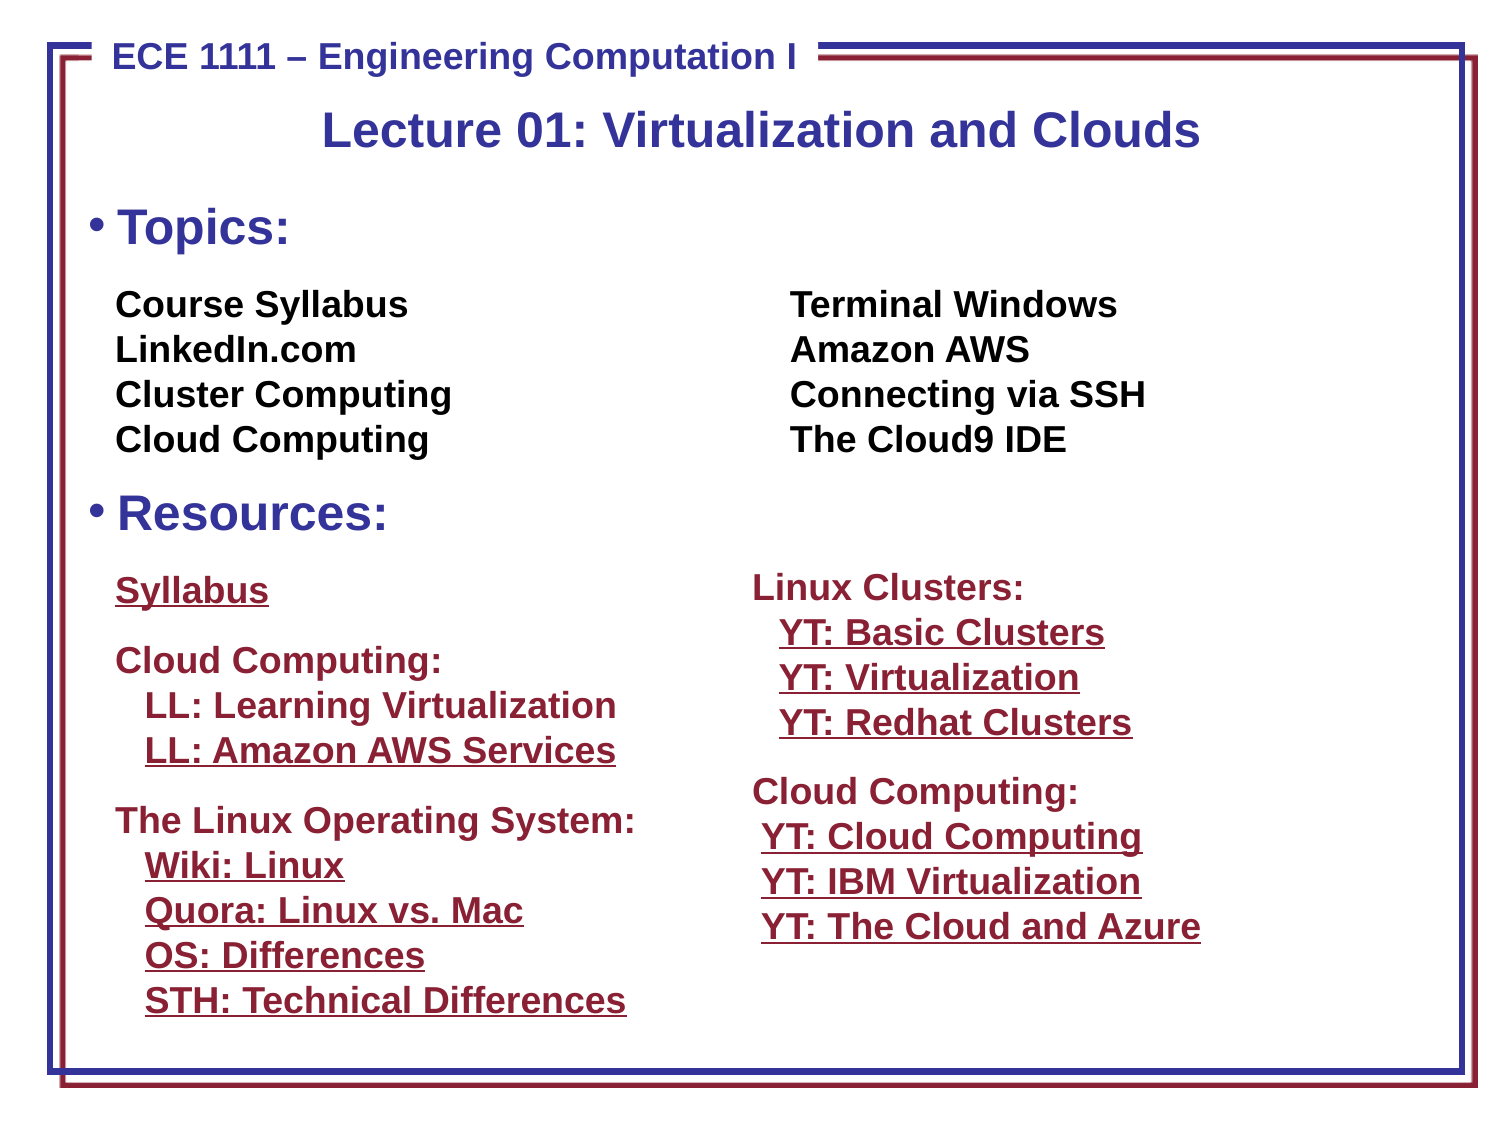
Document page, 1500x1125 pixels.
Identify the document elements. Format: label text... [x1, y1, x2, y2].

text_box Linux Clusters: YT: Basic Clusters YT: Virtualization YT: Redhat Clusters Cloud Computing: YT: Cloud Computing YT: IBM Virtualization YT: The Cloud and Azure [750, 562, 1436, 1035]
text_box Resources: Syllabus Cloud Computing: LL: Learning Virtualization LL: Amazon AWS Services The Linux Operating System: Wiki: Linux Quora: Linux vs. Mac OS: Differences STH: Technical Differences [88, 480, 679, 1045]
text_box Lecture 01: Virtualization and Clouds [67, 90, 1457, 166]
text_box Topics: Course Syllabus Terminal Windows LinkedIn.com Amazon AWS Cluster Computing Connecting via SSH Cloud Computing The Cloud9 IDE [88, 194, 1436, 481]
